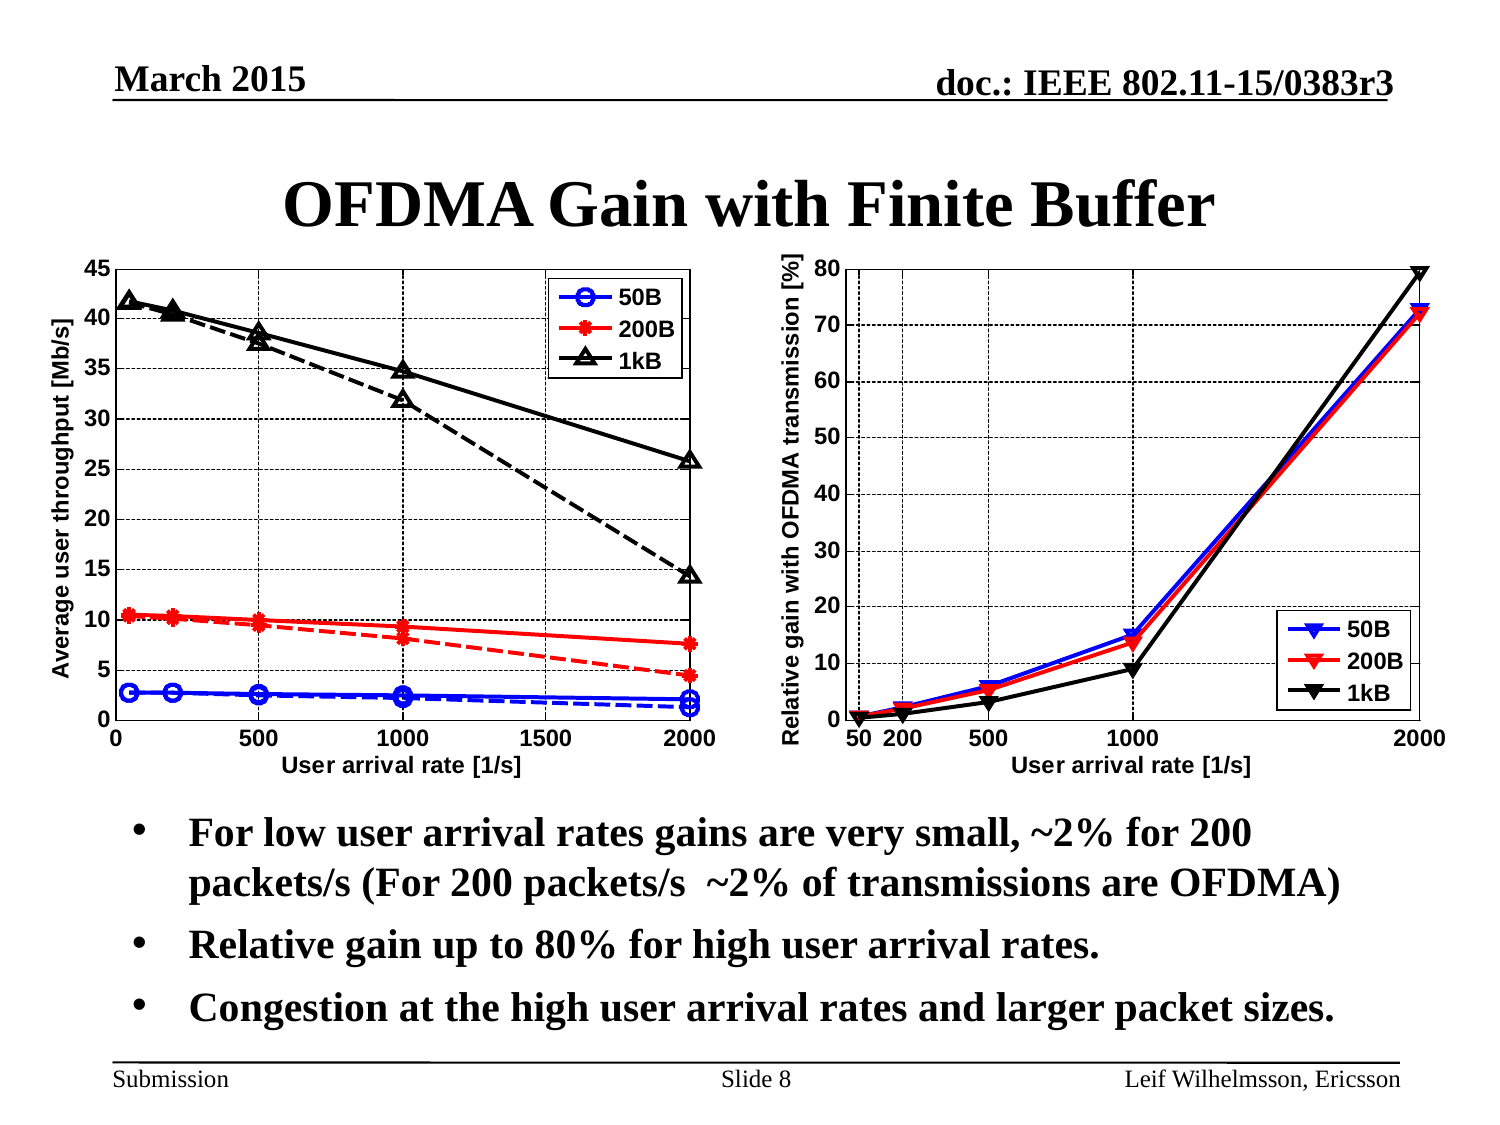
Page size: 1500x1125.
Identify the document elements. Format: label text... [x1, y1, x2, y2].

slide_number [114, 54, 423, 100]
picture [19, 226, 1491, 783]
footer Leif Wilhelmsson, Ericsson [878, 1061, 1402, 1093]
title OFDMA Gain with Finite Buffer [112, 112, 1388, 225]
list For low user arrival rates gains are very small, ~2% for 200 packets/s (For 200 packets/s ~2% of transmissions are OFDMA) Relative gain up to 80% for high user arrival rates. Congestion at the high user arrival rates and larger packet sizes. [116, 796, 1393, 951]
slide_number Slide 8 [712, 1061, 800, 1123]
